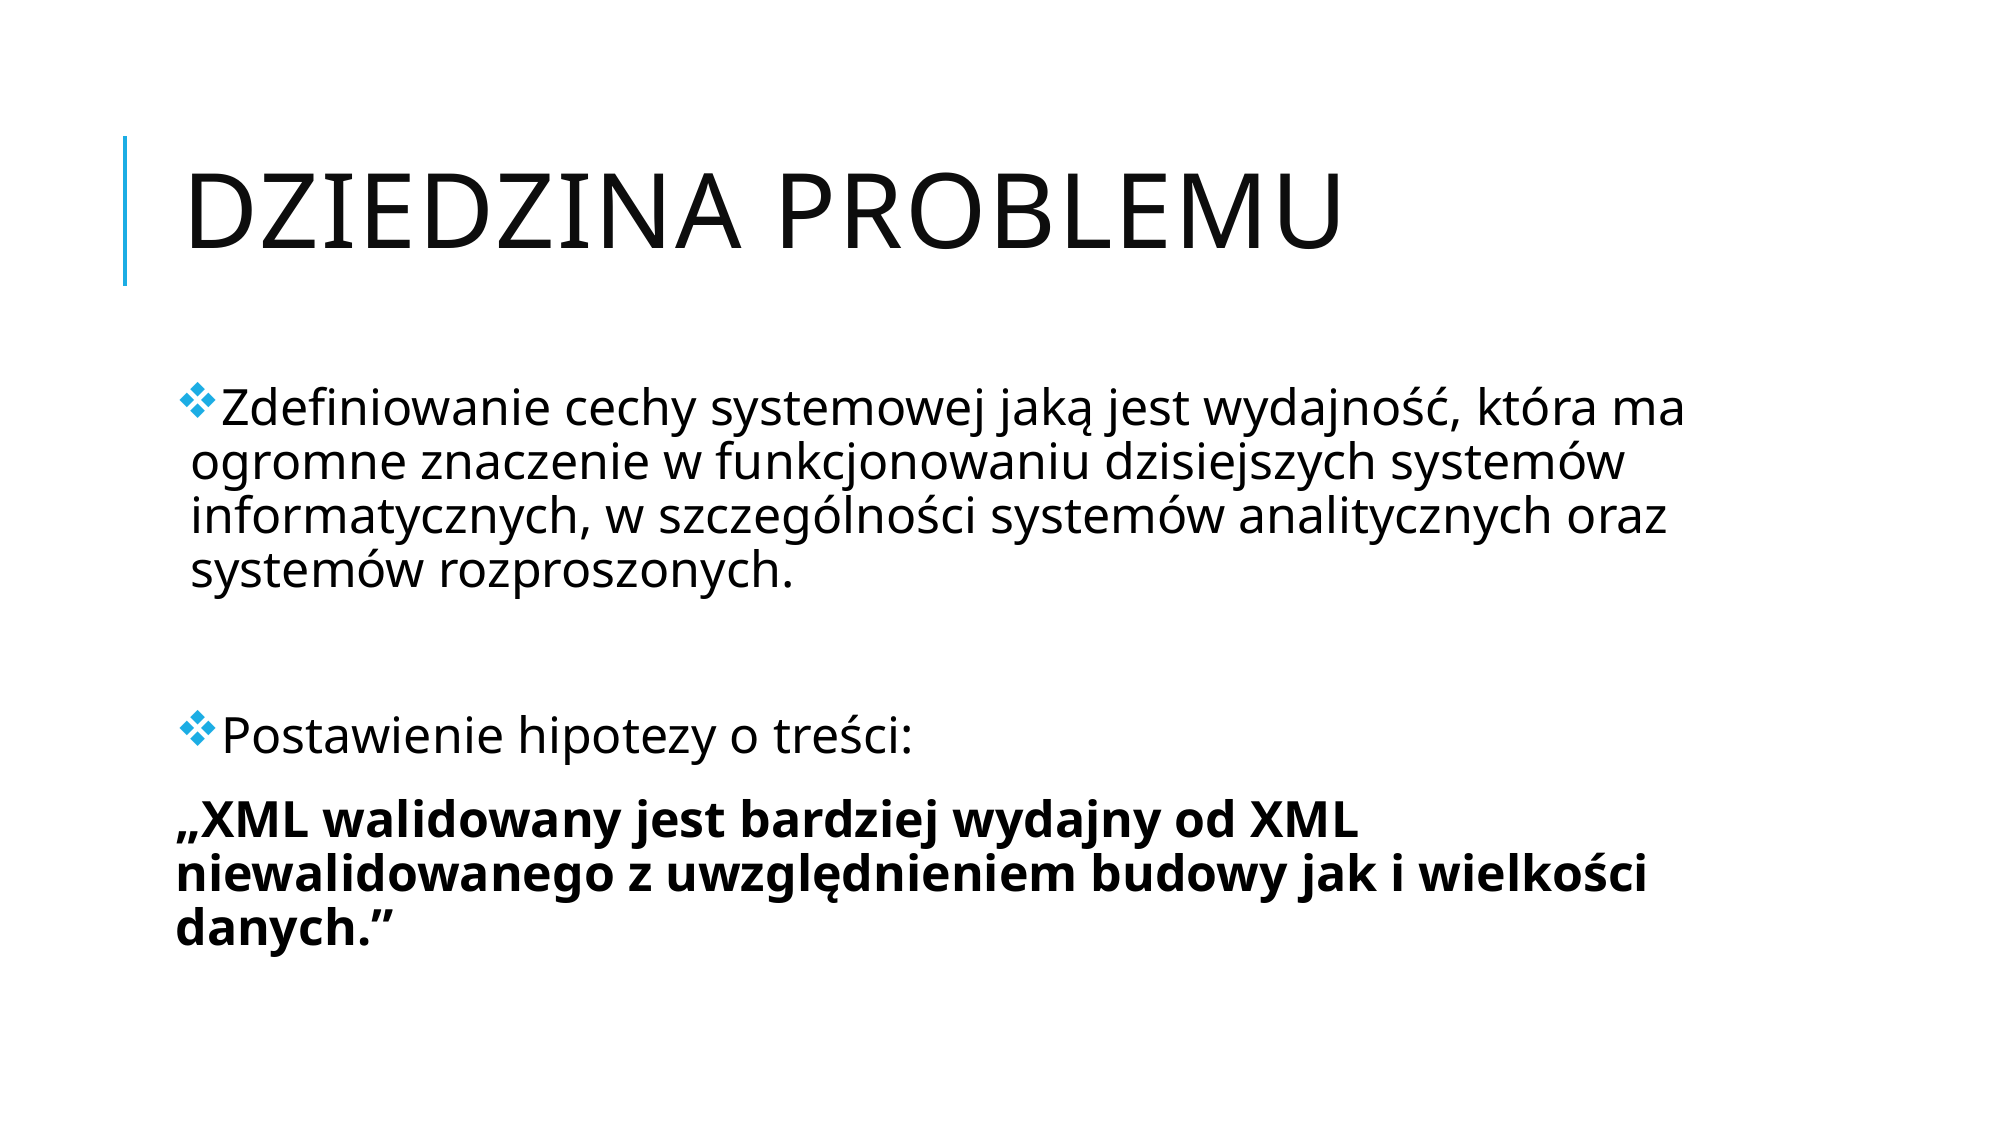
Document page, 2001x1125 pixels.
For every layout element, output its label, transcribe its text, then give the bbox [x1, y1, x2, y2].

list Zdefiniowanie cechy systemowej jaką jest wydajność, która ma ogromne znaczenie w funkcjonowaniu dzisiejszych systemów informatycznych, w szczególności systemów analitycznych oraz systemów rozproszonych. Postawienie hipotezy o treści: „XML walidowany jest bardziej wydajny od XML niewalidowanego z uwzględnieniem budowy jak i wielkości danych.” [168, 375, 1763, 1035]
title Dziedzina problemu [168, 96, 1763, 342]
